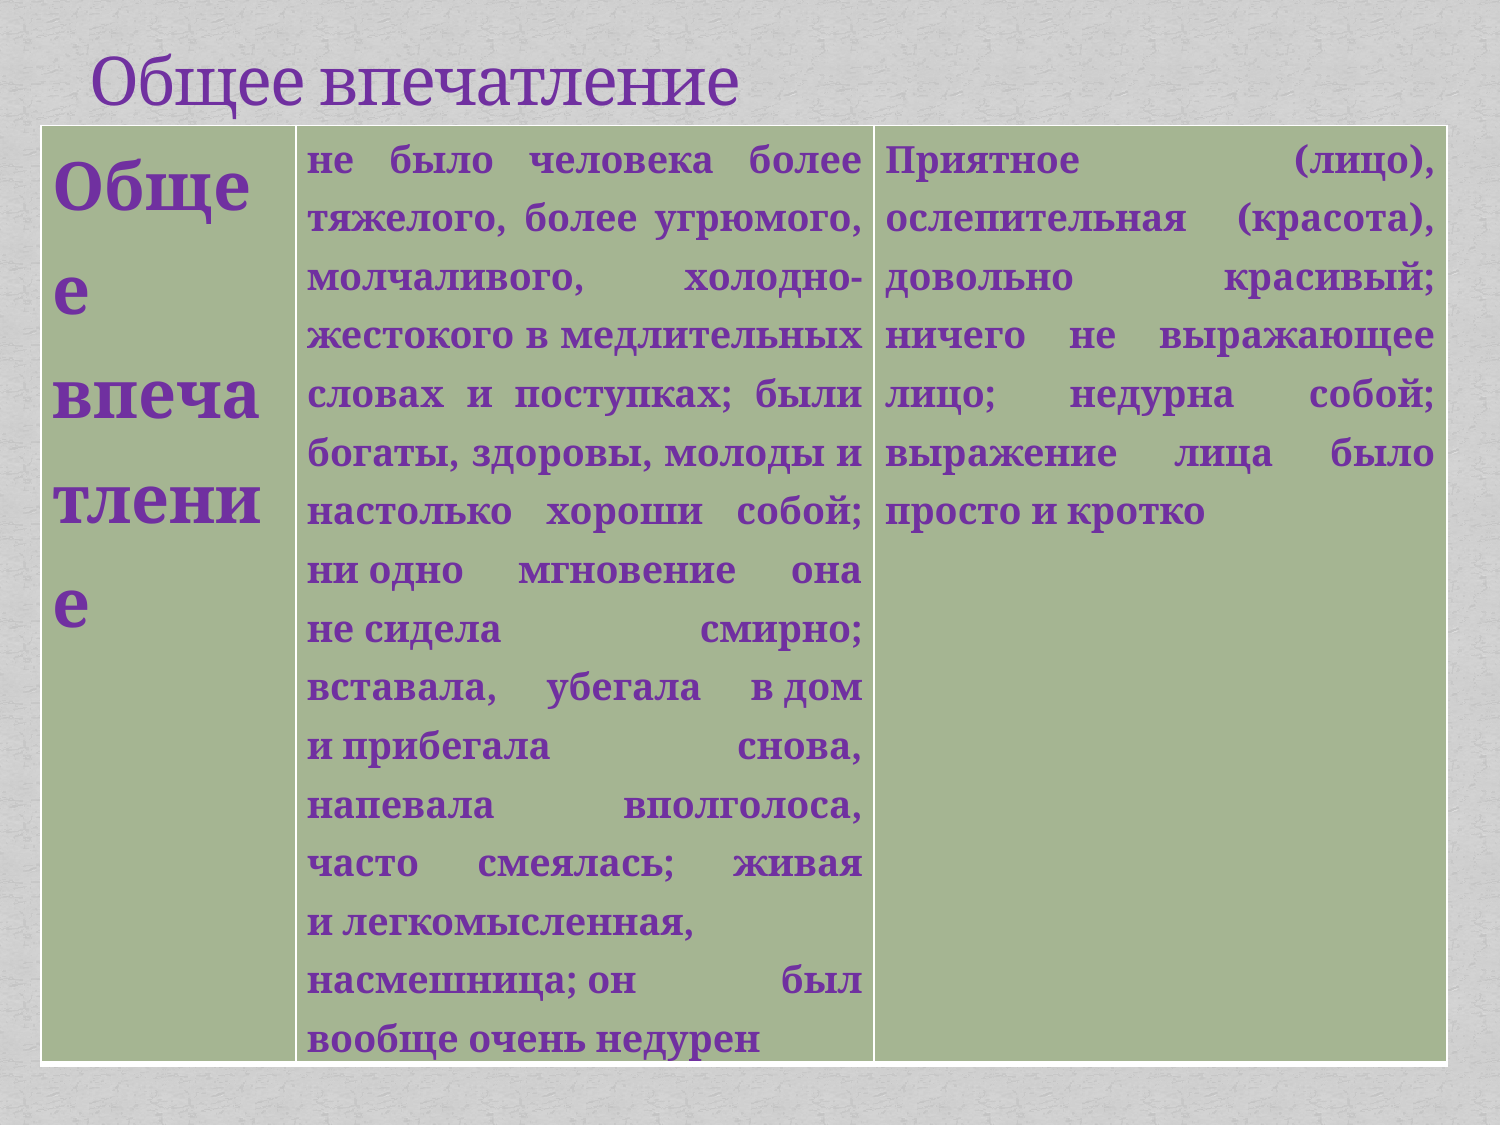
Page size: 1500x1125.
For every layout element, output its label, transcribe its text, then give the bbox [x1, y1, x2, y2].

table_header Общее впечатление [42, 126, 295, 1061]
title Общее впечатление [74, 24, 1425, 225]
table_header не было человека более тяжелого, более угрюмого, молчаливого, холодно-жестокого в медлительных словах и поступках; были богаты, здоровы, молоды и настолько хороши собой; ни одно мгновение она не сидела смирно; вставала, убегала в дом и прибегала снова, напевала вполголоса, часто смеялась; живая и легкомысленная, насмешница; он был вообще очень недурен [297, 225, 873, 1061]
table_header Приятное (лицо), ослепительная (красота), довольно красивый; ничего не выражающее лицо; недурна собой; выражение лица было просто и кротко [875, 126, 1446, 1061]
